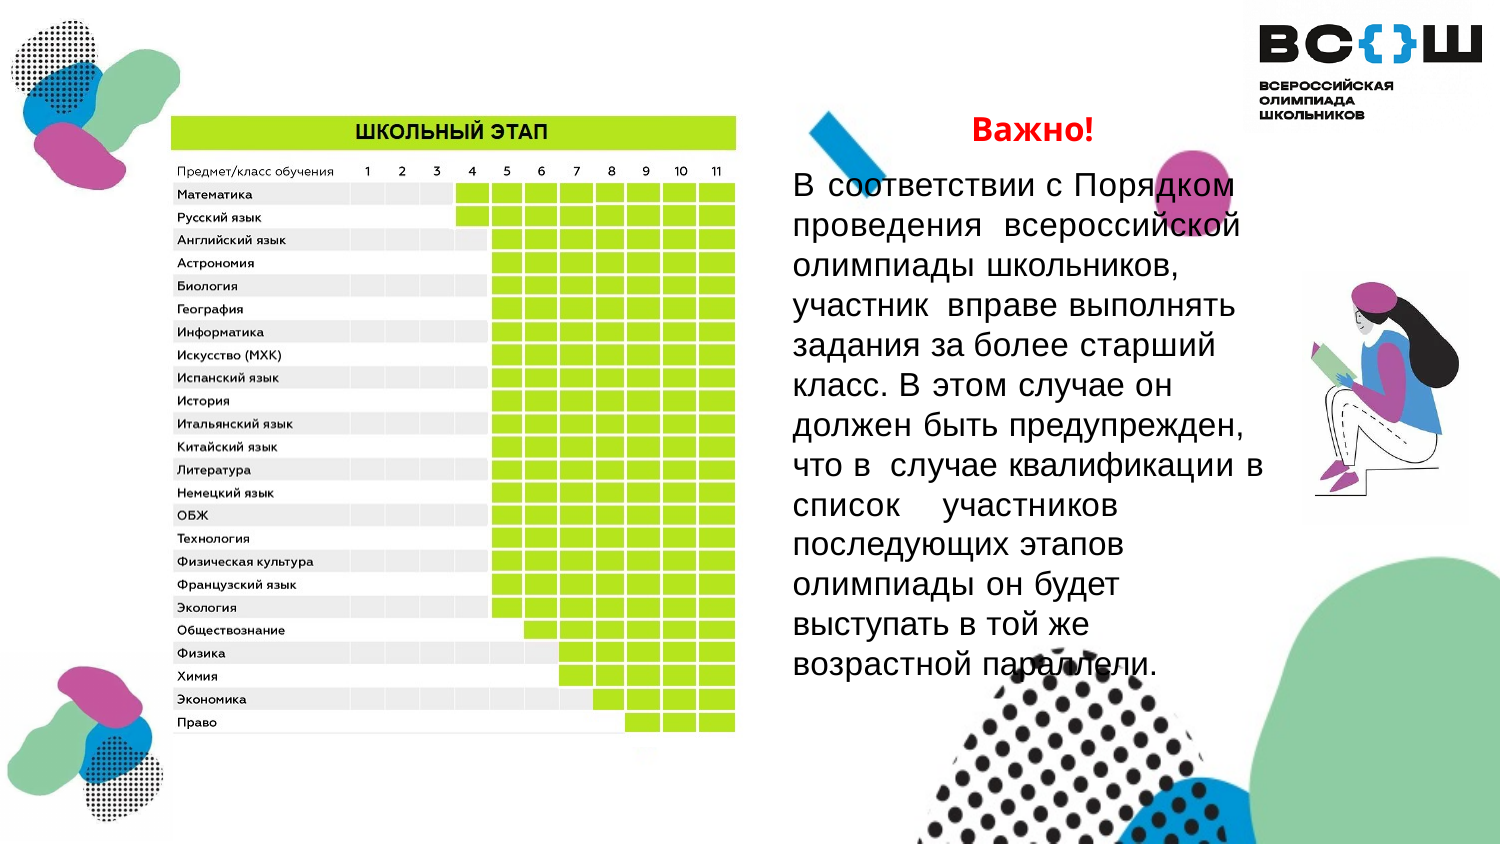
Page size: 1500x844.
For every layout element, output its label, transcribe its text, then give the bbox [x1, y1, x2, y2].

picture [1131, 829, 1146, 844]
picture [0, 0, 1500, 844]
picture [1184, 821, 1199, 833]
picture [1172, 798, 1187, 814]
text_box Важно! В соответствии с Порядком проведения всероссийской олимпиады школьников, участник вправе выполнять задания за более старший класс. В этом случае он должен быть предупрежден, что в случае квалификации в список участников последующих этапов олимпиады он будет выступать в той же возрастной параллели. [775, 100, 1288, 690]
picture [1217, 828, 1225, 840]
picture [1152, 815, 1167, 826]
picture [1164, 834, 1179, 844]
picture [1204, 804, 1219, 820]
